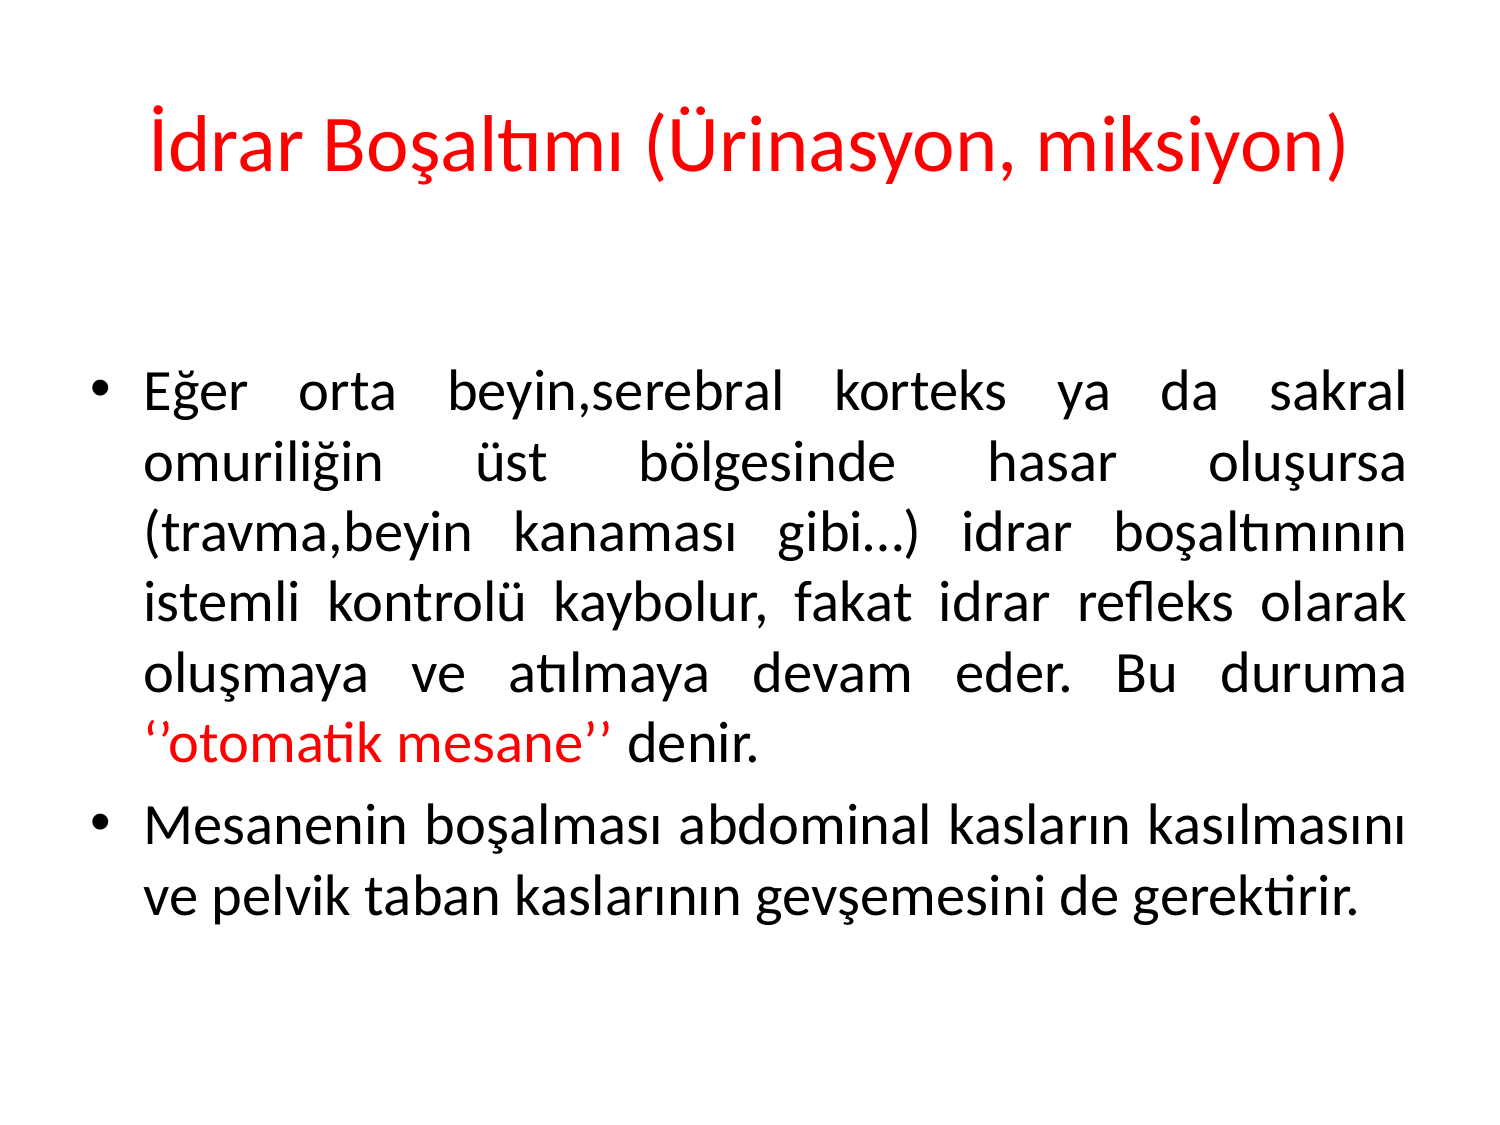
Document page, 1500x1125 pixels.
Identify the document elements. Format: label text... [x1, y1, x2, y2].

list Eğer orta beyin,serebral korteks ya da sakral omuriliğin üst bölgesinde hasar oluşursa (travma,beyin kanaması gibi…) idrar boşaltımının istemli kontrolü kaybolur, fakat idrar refleks olarak oluşmaya ve atılmaya devam eder. Bu duruma ‘’otomatik mesane’’ denir. Mesanenin boşalması abdominal kasların kasılmasını ve pelvik taban kaslarının gevşemesini de gerektirir. [75, 262, 1425, 1005]
title İdrar Boşaltımı (Ürinasyon, miksiyon) [75, 45, 1425, 233]
